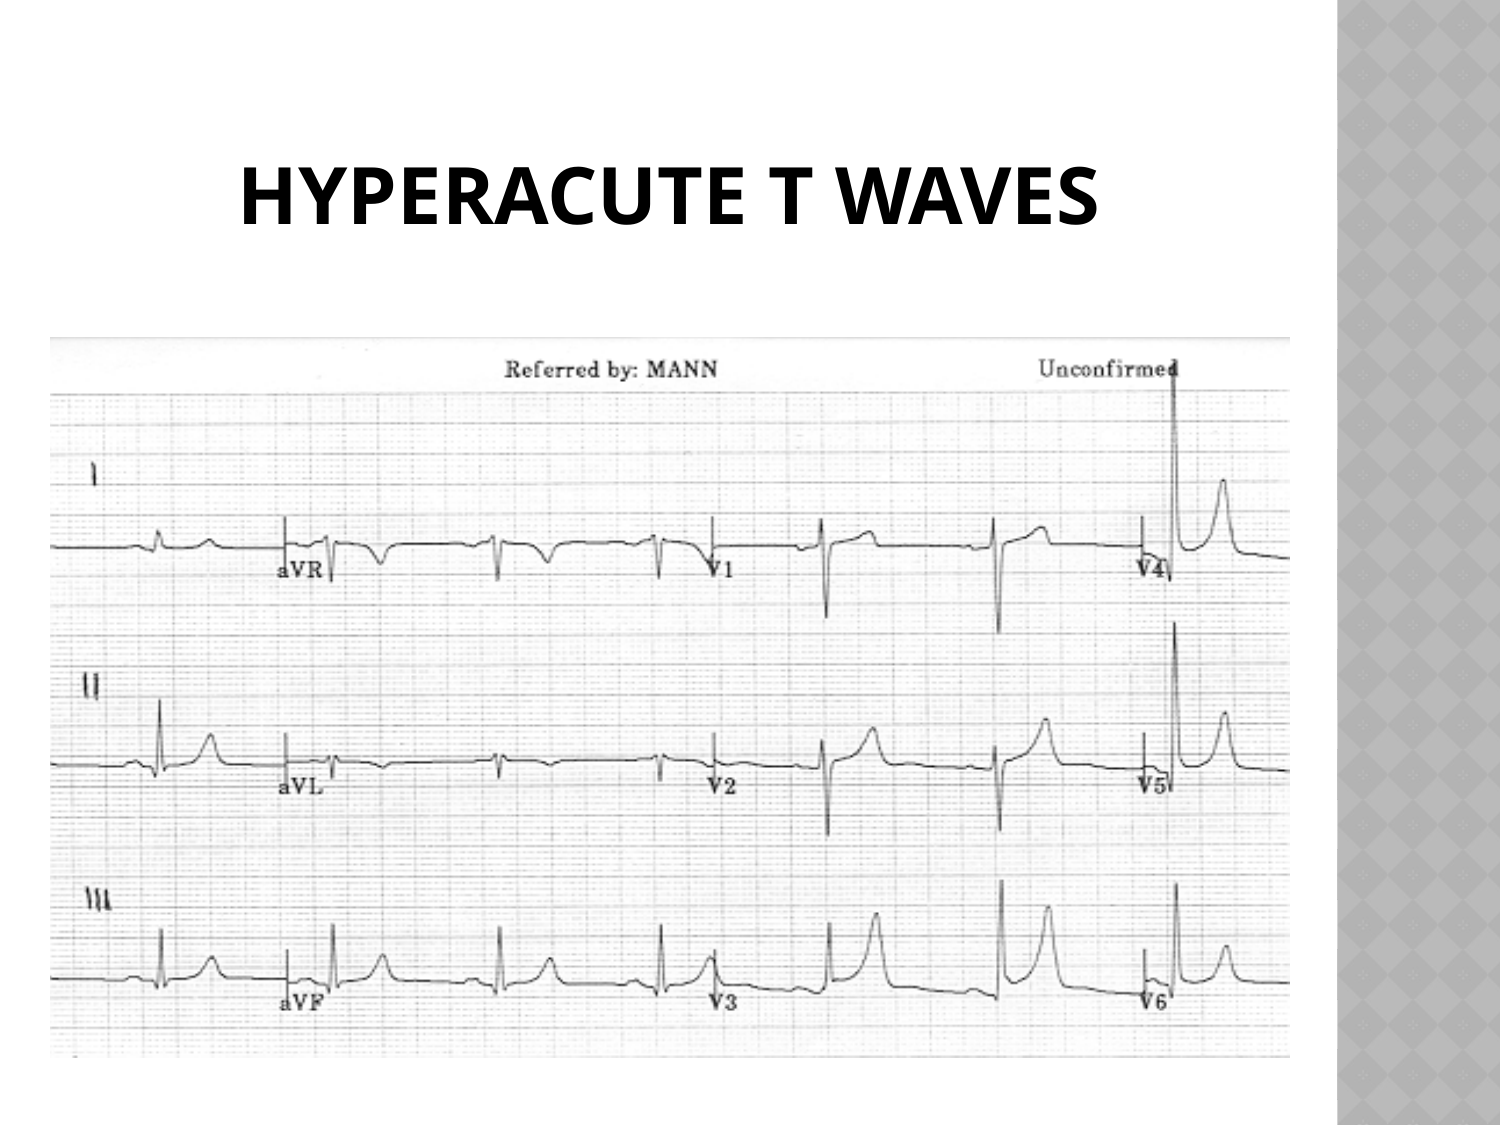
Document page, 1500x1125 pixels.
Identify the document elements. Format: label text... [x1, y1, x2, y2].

picture [49, 337, 1290, 1058]
title Hyperacute T waves [75, 52, 1263, 240]
